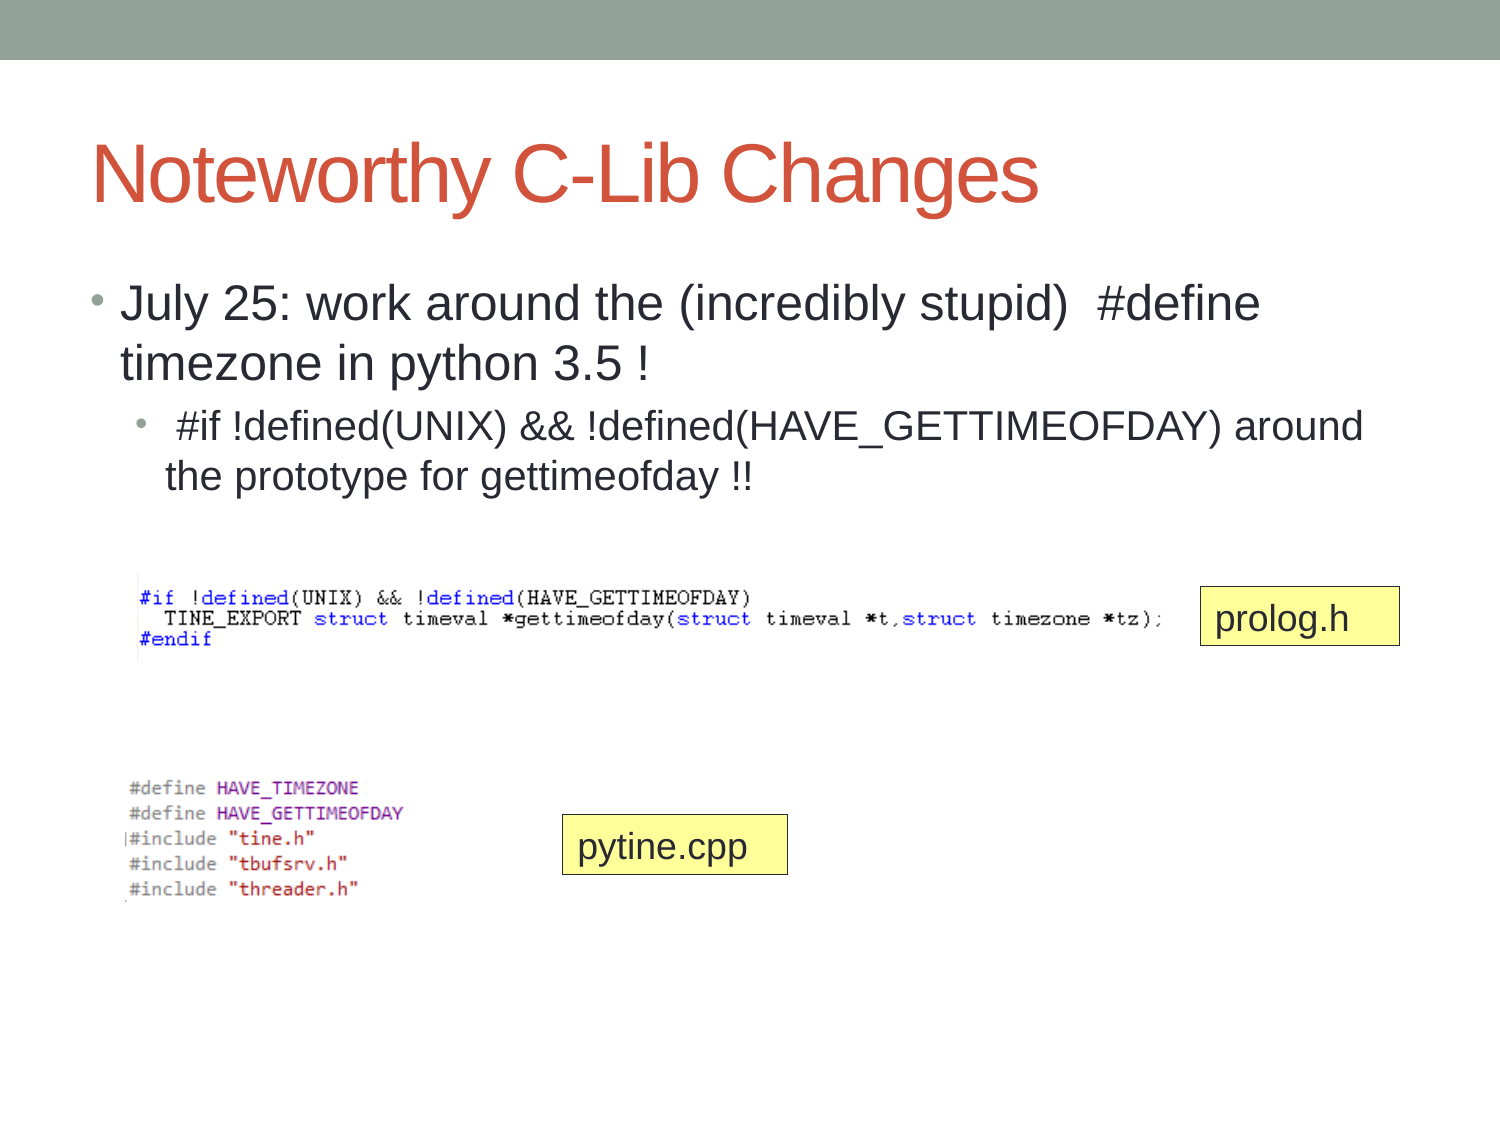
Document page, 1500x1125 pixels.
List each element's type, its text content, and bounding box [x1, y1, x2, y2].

title Noteworthy C-Lib Changes [75, 87, 1425, 250]
text_box pytine.cpp [562, 814, 788, 875]
list July 25: work around the (incredibly stupid) #define timezone in python 3.5 ! #if !defined(UNIX) && !defined(HAVE_GETTIMEOFDAY) around the prototype for gettimeofday !! [75, 262, 1425, 1063]
text_box prolog.h [1226, 586, 1400, 646]
picture [124, 774, 484, 902]
picture [137, 570, 1218, 663]
